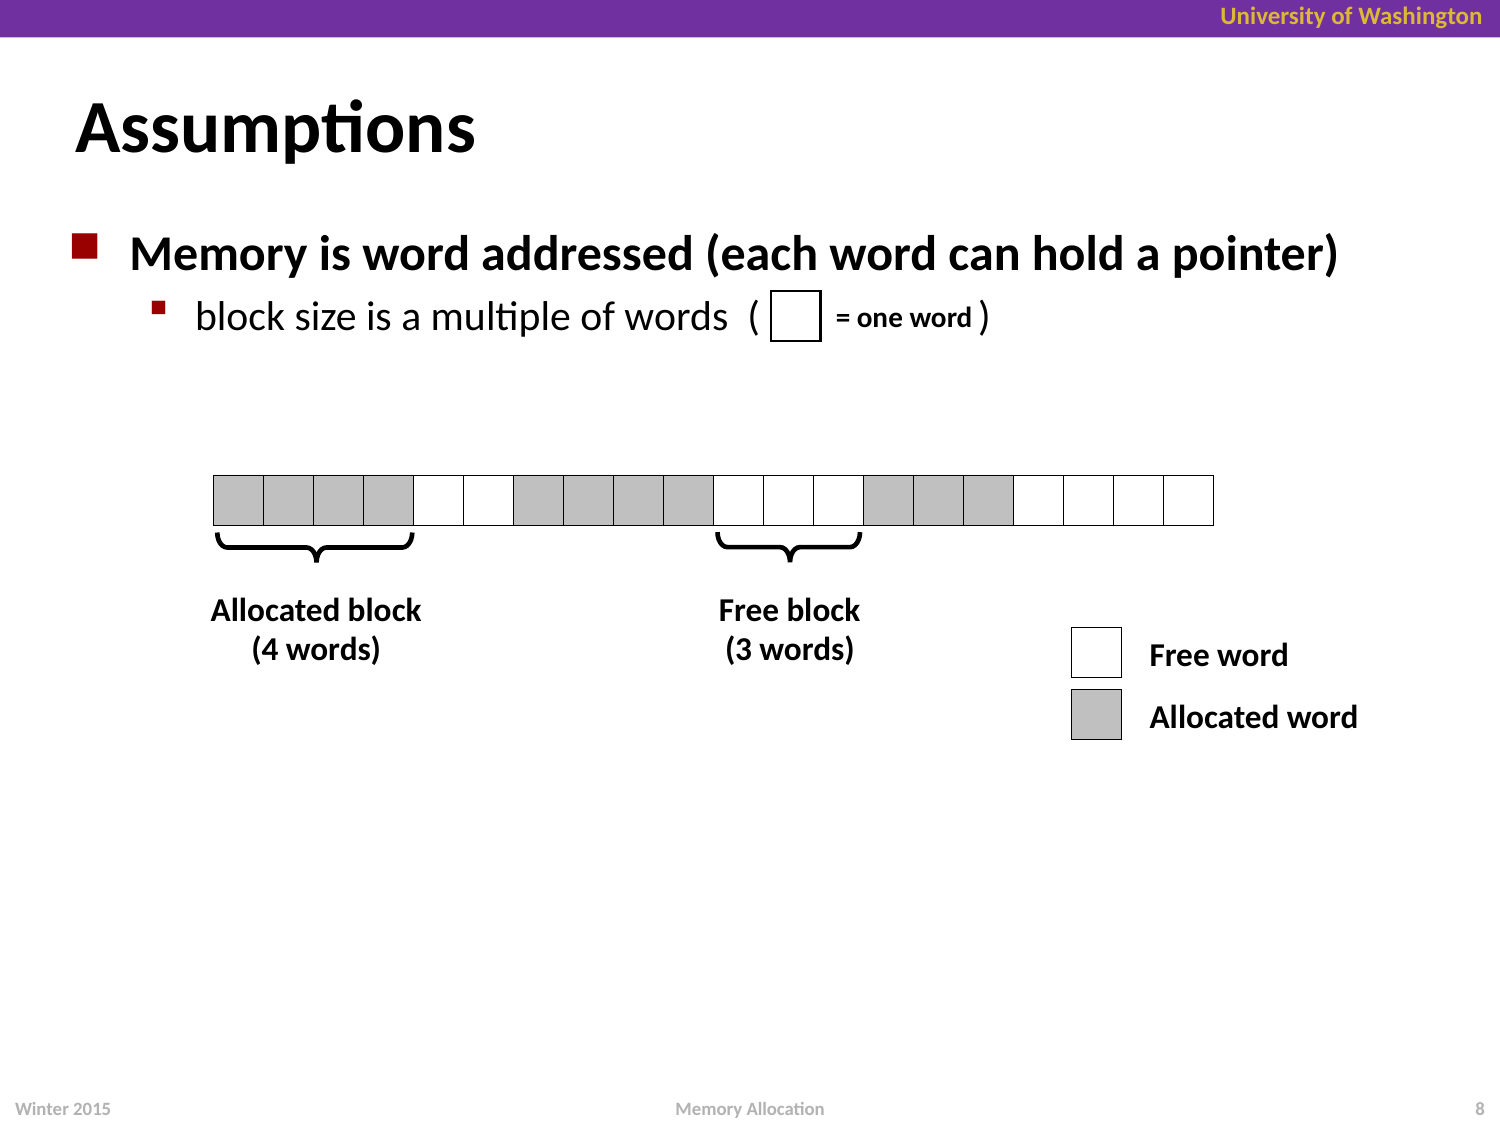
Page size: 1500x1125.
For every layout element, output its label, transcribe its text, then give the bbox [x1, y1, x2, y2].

footer Memory Allocation [512, 1077, 988, 1125]
text_box [913, 474, 963, 525]
text_box [413, 474, 463, 525]
text_box [1063, 474, 1113, 525]
text_box [463, 474, 513, 525]
text_box [1163, 474, 1214, 525]
text_box [813, 474, 863, 525]
text_box [713, 474, 763, 525]
text_box Free word [1134, 627, 1305, 682]
text_box [213, 474, 263, 525]
slide_number Winter 2015 [0, 1077, 450, 1125]
text_box [263, 474, 313, 525]
text_box [770, 291, 821, 342]
text_box [563, 474, 613, 525]
title Assumptions [59, 74, 1176, 170]
slide_number 8 [1400, 1077, 1500, 1125]
list Memory is word addressed (each word can hold a pointer) block size is a multiple of words ( ) [57, 212, 1422, 376]
text_box [763, 474, 813, 525]
text_box [717, 532, 861, 563]
text_box [1071, 627, 1122, 678]
text_box [613, 474, 663, 525]
text_box Allocated block (4 words) [195, 582, 437, 676]
text_box [313, 474, 363, 525]
text_box [863, 474, 913, 525]
text_box [963, 474, 1013, 525]
text_box [1013, 474, 1063, 525]
text_box Allocated word [1134, 689, 1374, 744]
text_box [1071, 689, 1122, 740]
text_box = one word [821, 290, 988, 341]
text_box [217, 532, 413, 563]
text_box [1113, 474, 1163, 525]
text_box Free block (3 words) [703, 582, 876, 676]
text_box [363, 474, 413, 525]
text_box [513, 474, 563, 525]
text_box [663, 474, 713, 525]
